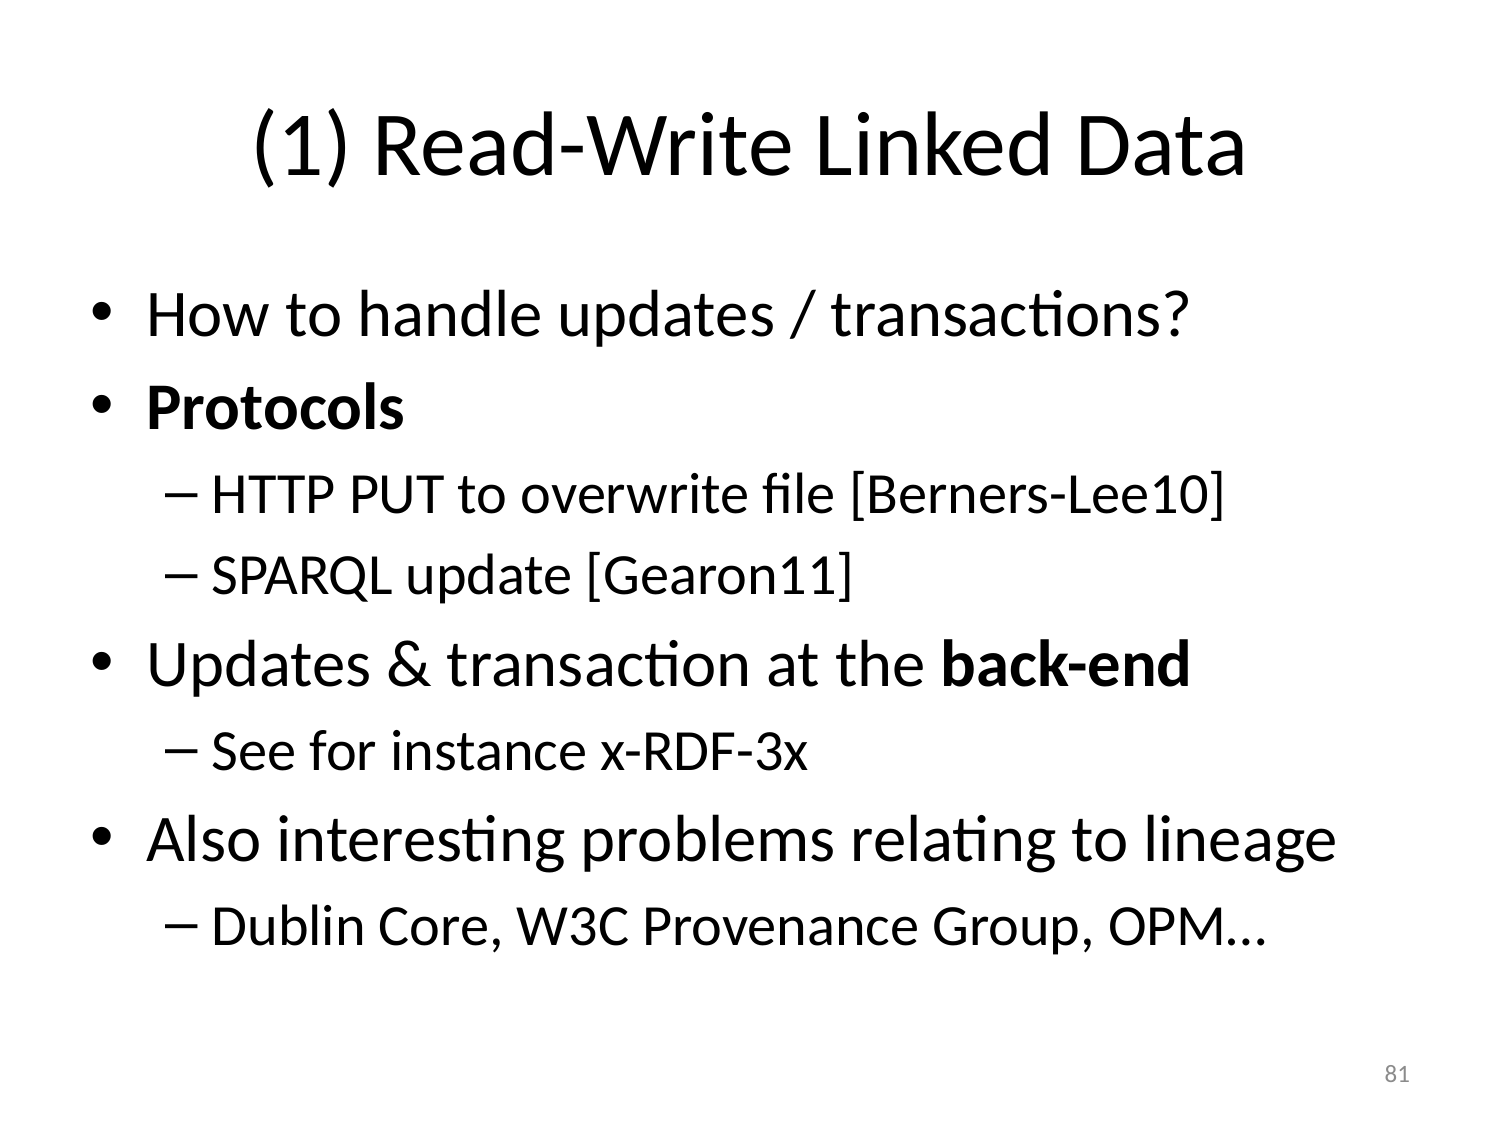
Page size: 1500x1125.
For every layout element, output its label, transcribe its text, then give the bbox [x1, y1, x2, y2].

list How to handle updates / transactions? Protocols HTTP PUT to overwrite file [Berners-Lee10] SPARQL update [Gearon11] Updates & transaction at the back-end See for instance x-RDF-3x Also interesting problems relating to lineage Dublin Core, W3C Provenance Group, OPM… [75, 262, 1425, 1005]
title (1) Read-Write Linked Data [75, 45, 1425, 233]
slide_number 81 [1074, 1042, 1425, 1103]
